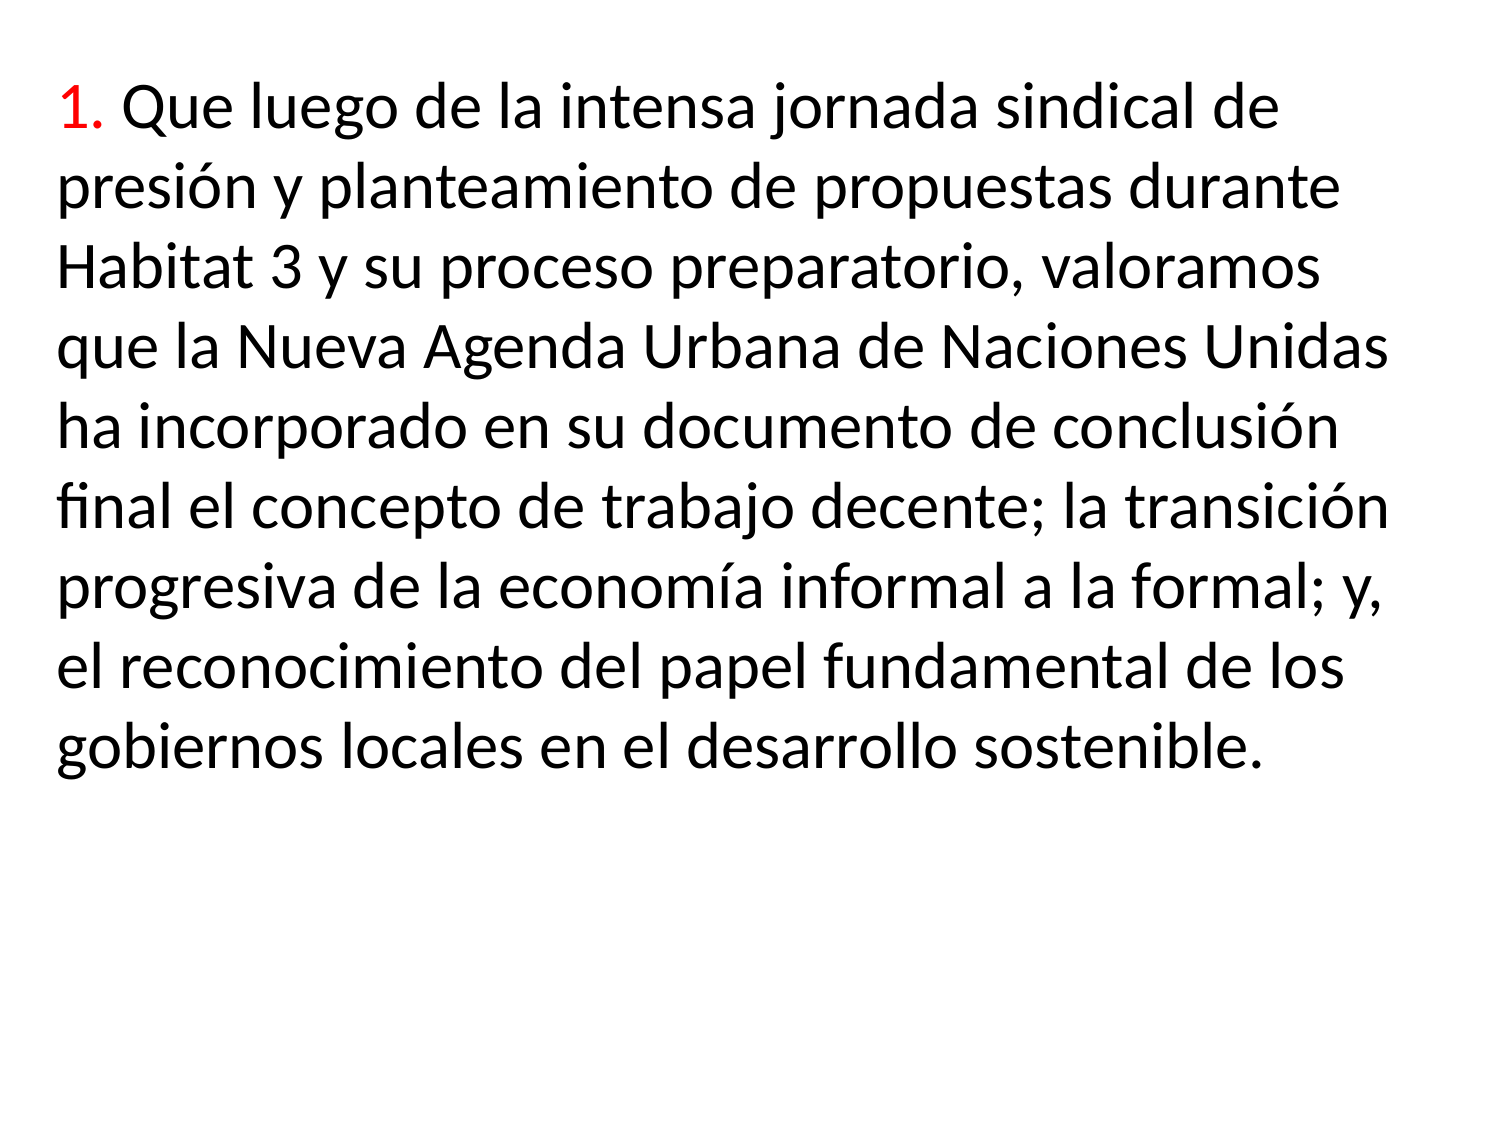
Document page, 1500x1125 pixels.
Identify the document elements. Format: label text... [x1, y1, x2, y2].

text_box 1. Que luego de la intensa jornada sindical de presión y planteamiento de propuestas durante Habitat 3 y su proceso preparatorio, valoramos que la Nueva Agenda Urbana de Naciones Unidas ha incorporado en su documento de conclusión final el concepto de trabajo decente; la transición progresiva de la economía informal a la formal; y, el reconocimiento del papel fundamental de los gobiernos locales en el desarrollo sostenible. [41, 54, 1412, 789]
